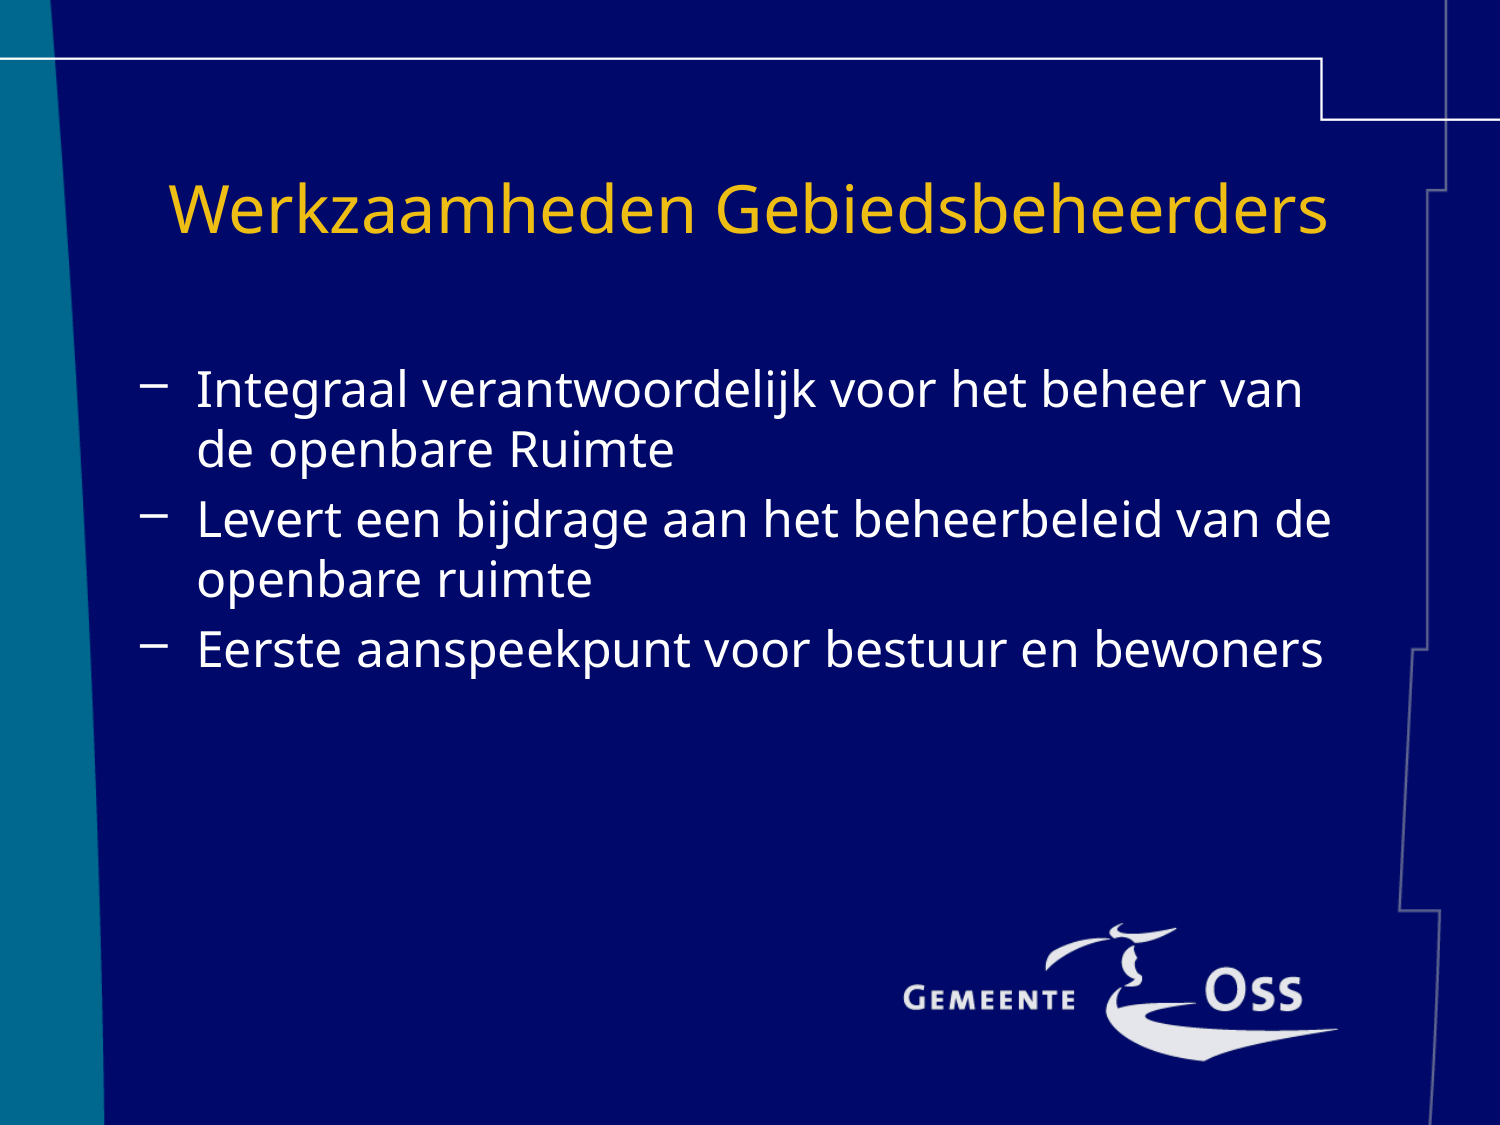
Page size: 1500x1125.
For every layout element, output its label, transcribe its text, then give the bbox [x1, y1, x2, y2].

title Werkzaamheden Gebiedsbeheerders [88, 113, 1411, 302]
picture [0, 0, 1500, 1125]
list Integraal verantwoordelijk voor het beheer van de openbare Ruimte Levert een bijdrage aan het beheerbeleid van de openbare ruimte Eerste aanspeekpunt voor bestuur en bewoners [125, 350, 1375, 913]
